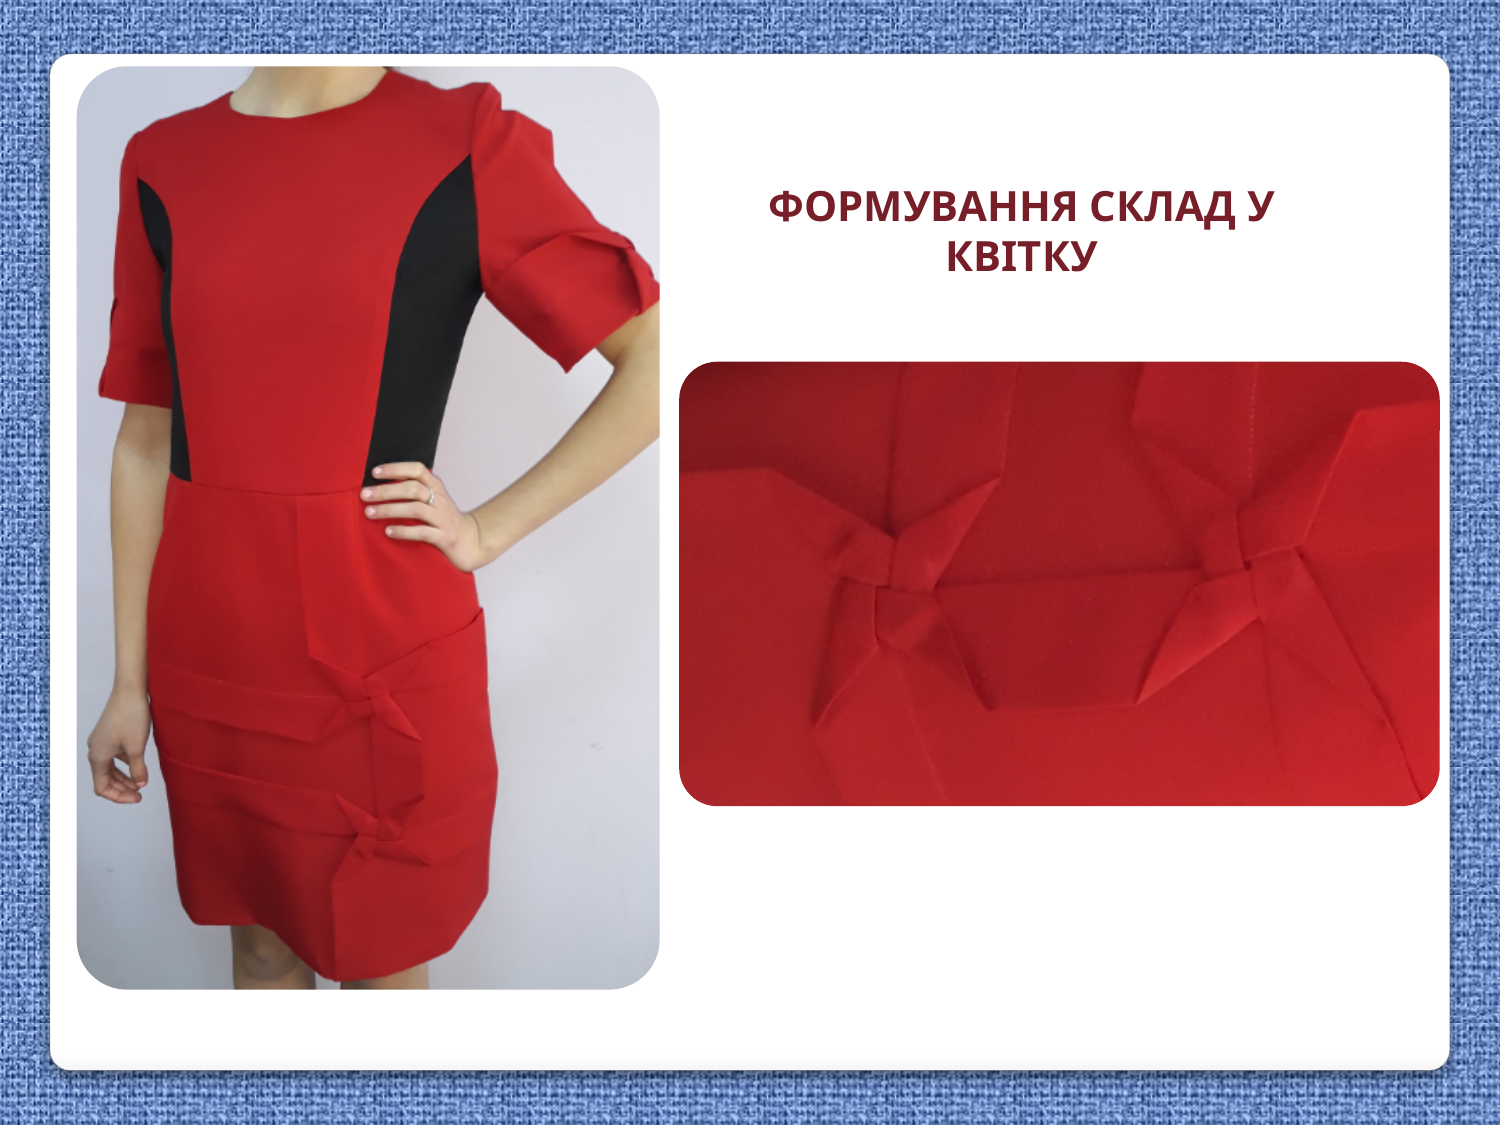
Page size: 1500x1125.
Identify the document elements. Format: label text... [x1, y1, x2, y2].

picture [0, 0, 1500, 1125]
text_box ФОРМУВАННЯ СКЛАД У КВІТКУ [750, 172, 1294, 288]
